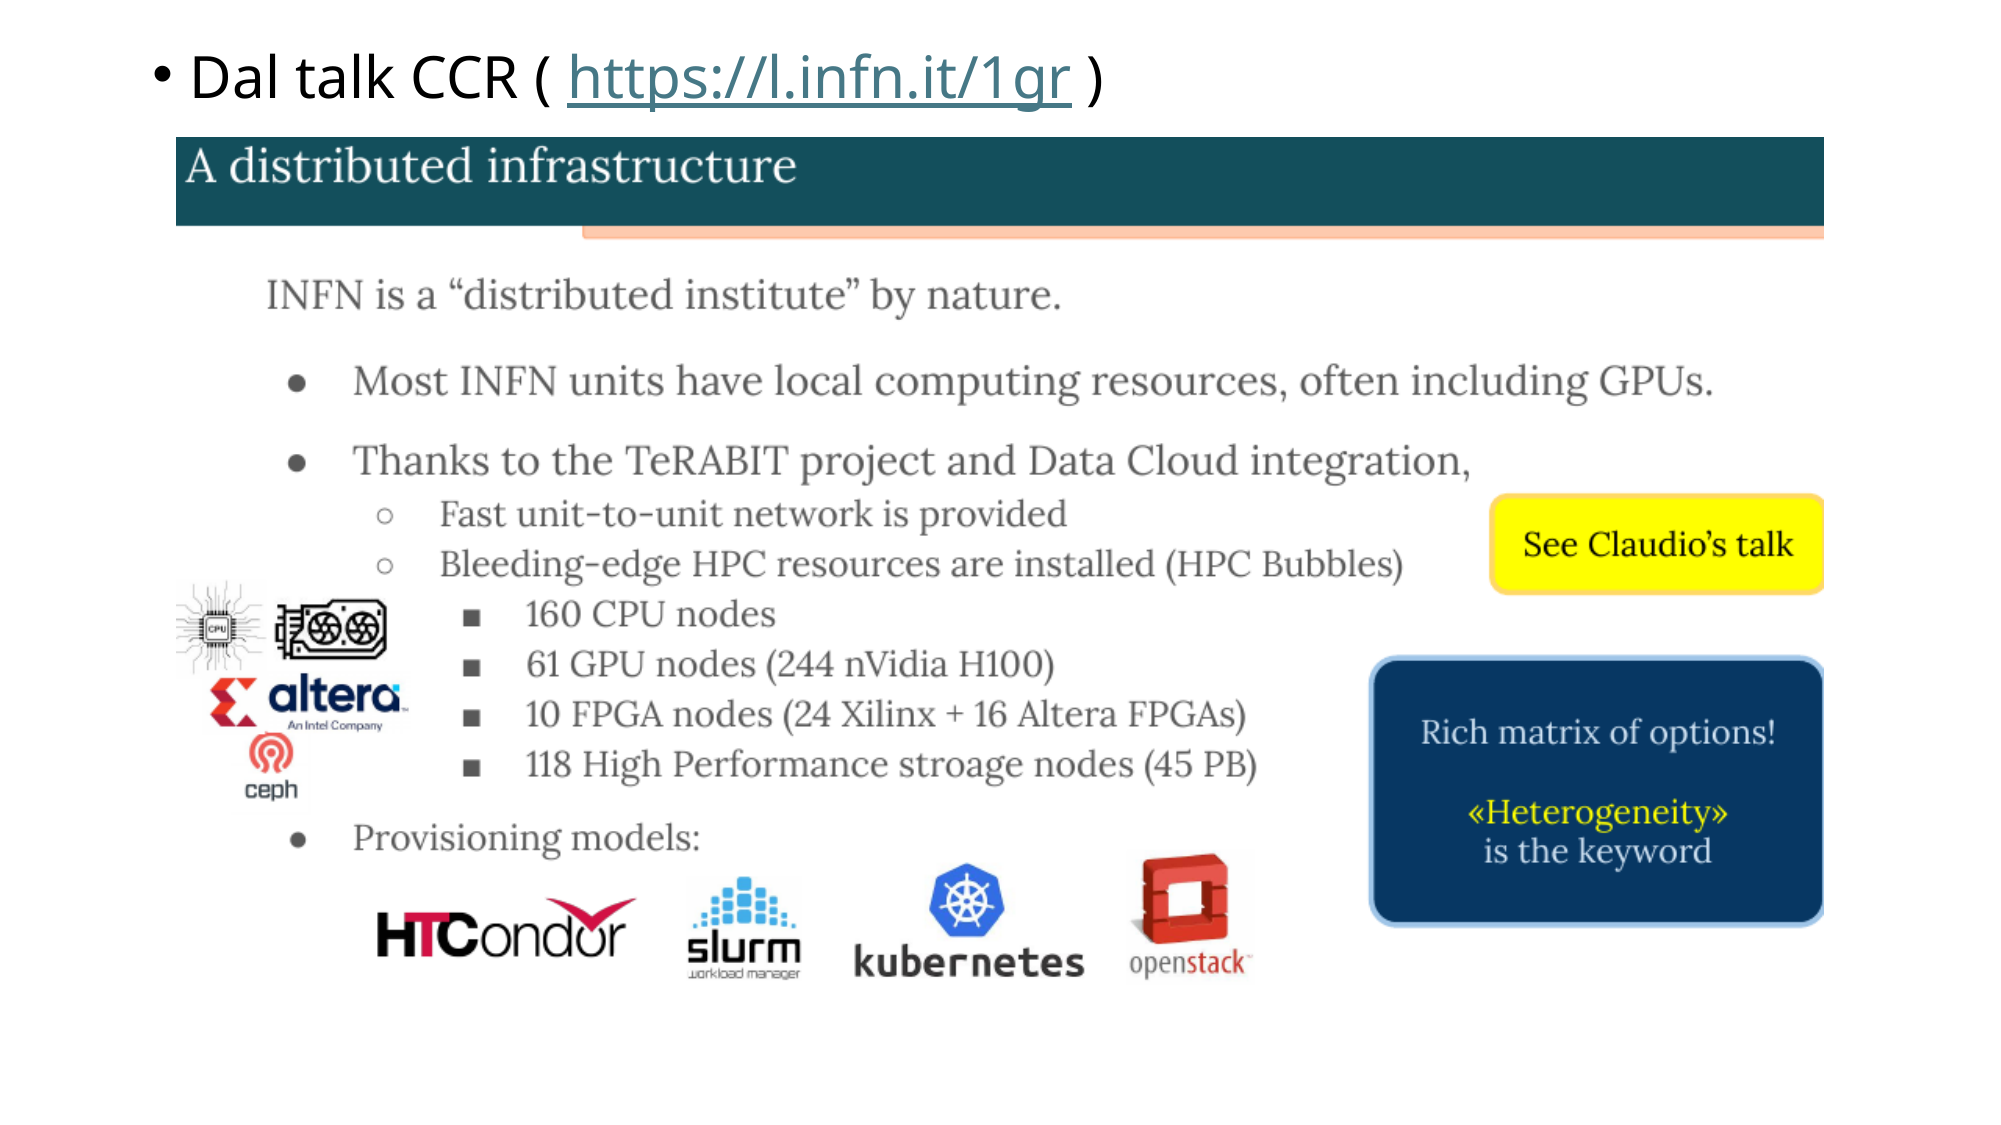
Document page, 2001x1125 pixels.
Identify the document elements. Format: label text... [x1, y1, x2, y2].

list Dal talk CCR ( https://l.infn.it/1gr ) [137, 34, 1863, 128]
picture [176, 136, 1824, 988]
